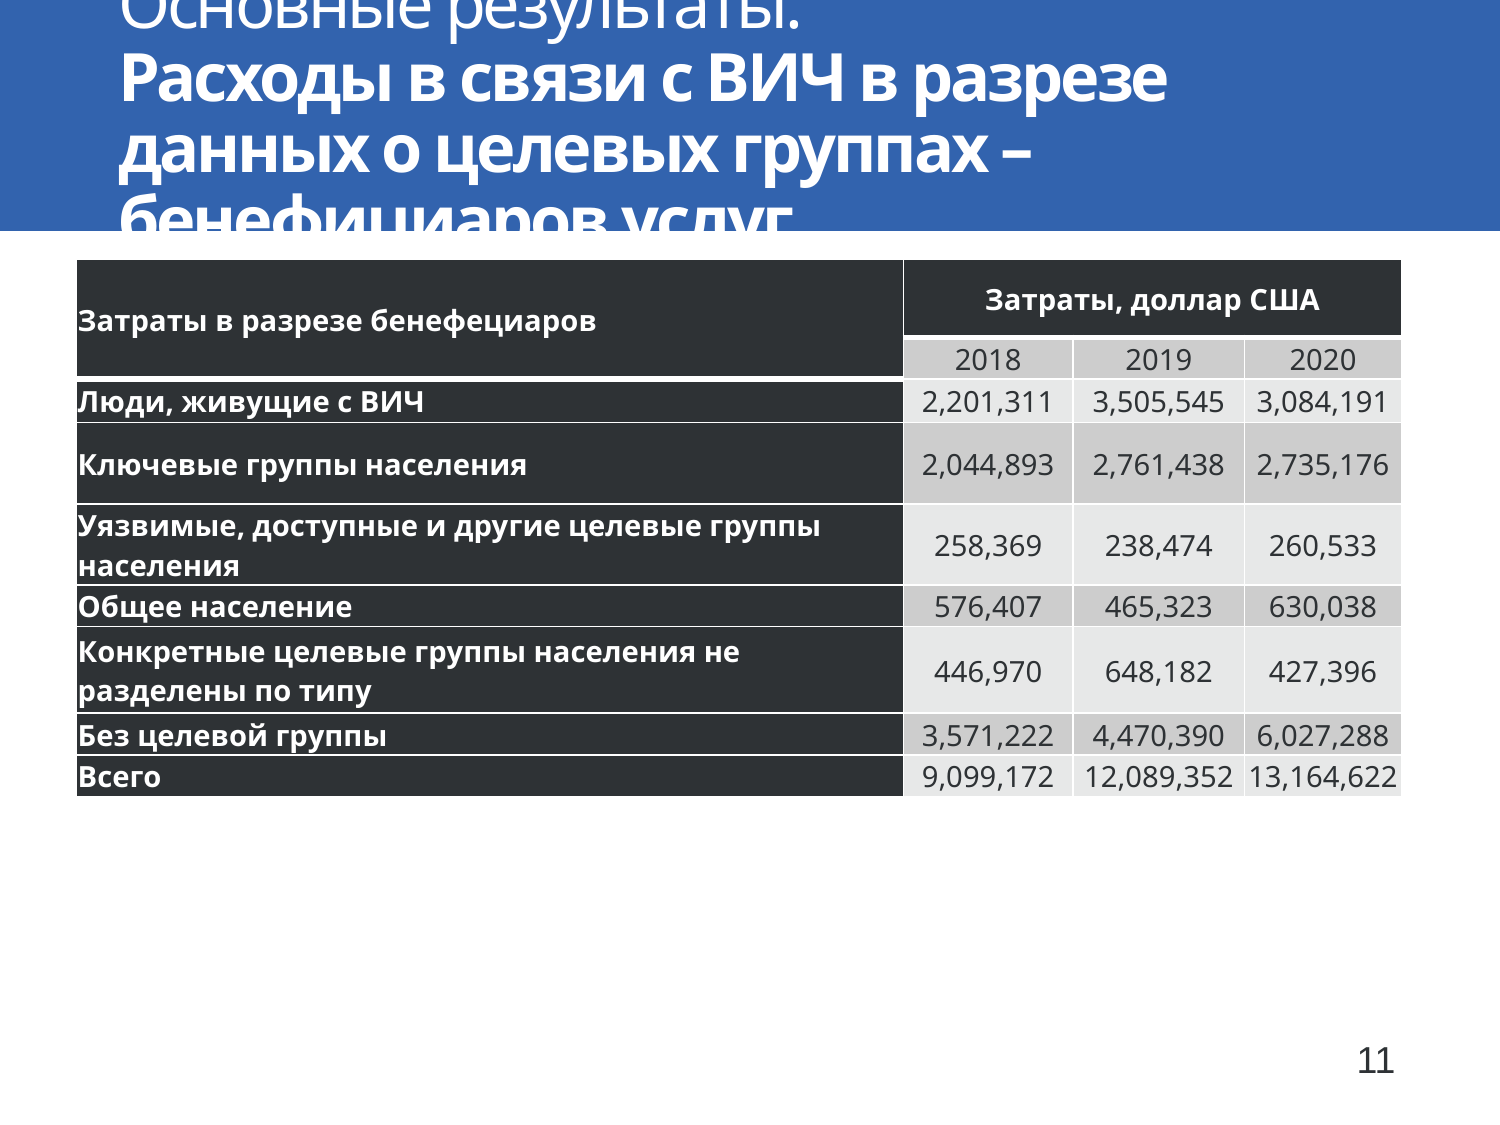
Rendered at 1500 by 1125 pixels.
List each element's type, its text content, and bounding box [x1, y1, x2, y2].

table_cell Общее население [77, 586, 903, 626]
table_cell Ключевые группы населения [77, 423, 903, 503]
table_cell 2,735,176 [1245, 423, 1401, 503]
table_cell Люди, живущие с ВИЧ [77, 382, 903, 422]
table_cell 6,027,288 [1245, 714, 1401, 754]
table_cell Без целевой группы [77, 714, 903, 754]
table_header Затраты, доллар США [904, 260, 1401, 335]
table_cell 648,182 [1074, 627, 1244, 712]
table_cell 2018 [904, 340, 1072, 378]
slide_number 11 [1341, 1028, 1500, 1089]
table_cell 2,044,893 [904, 423, 1072, 503]
table_cell Всего [77, 756, 903, 796]
table_cell 576,407 [904, 586, 1072, 626]
table_cell 2,201,311 [904, 380, 1072, 422]
table_cell 258,369 [904, 505, 1072, 584]
table_cell 12,089,352 [1074, 756, 1244, 796]
table_cell 3,084,191 [1245, 380, 1401, 422]
table_cell 3,505,545 [1074, 380, 1244, 422]
table_cell 9,099,172 [904, 756, 1072, 796]
table_cell 260,533 [1245, 505, 1401, 584]
table_cell 427,396 [1245, 627, 1401, 712]
table_cell 2020 [1245, 340, 1401, 378]
table_cell Уязвимые, доступные и другие целевые группы населения [77, 505, 903, 584]
table_cell Конкретные целевые группы населения не разделены по типу [77, 627, 903, 712]
title Основные результаты. Расходы в связи с ВИЧ в разрезе данных о целевых группах – бенефициаров услуг. [103, 0, 1397, 231]
table_cell 238,474 [1074, 505, 1244, 584]
table_cell 4,470,390 [1074, 714, 1244, 754]
table_cell 2019 [1074, 340, 1244, 378]
table_cell 465,323 [1074, 586, 1244, 626]
table_cell 3,571,222 [904, 714, 1072, 754]
table_cell 630,038 [1245, 586, 1401, 626]
table_header Затраты в разрезе бенефециаров [77, 260, 903, 376]
table_cell 13,164,622 [1245, 756, 1401, 796]
table_cell 446,970 [904, 627, 1072, 712]
table_cell 2,761,438 [1074, 423, 1244, 503]
